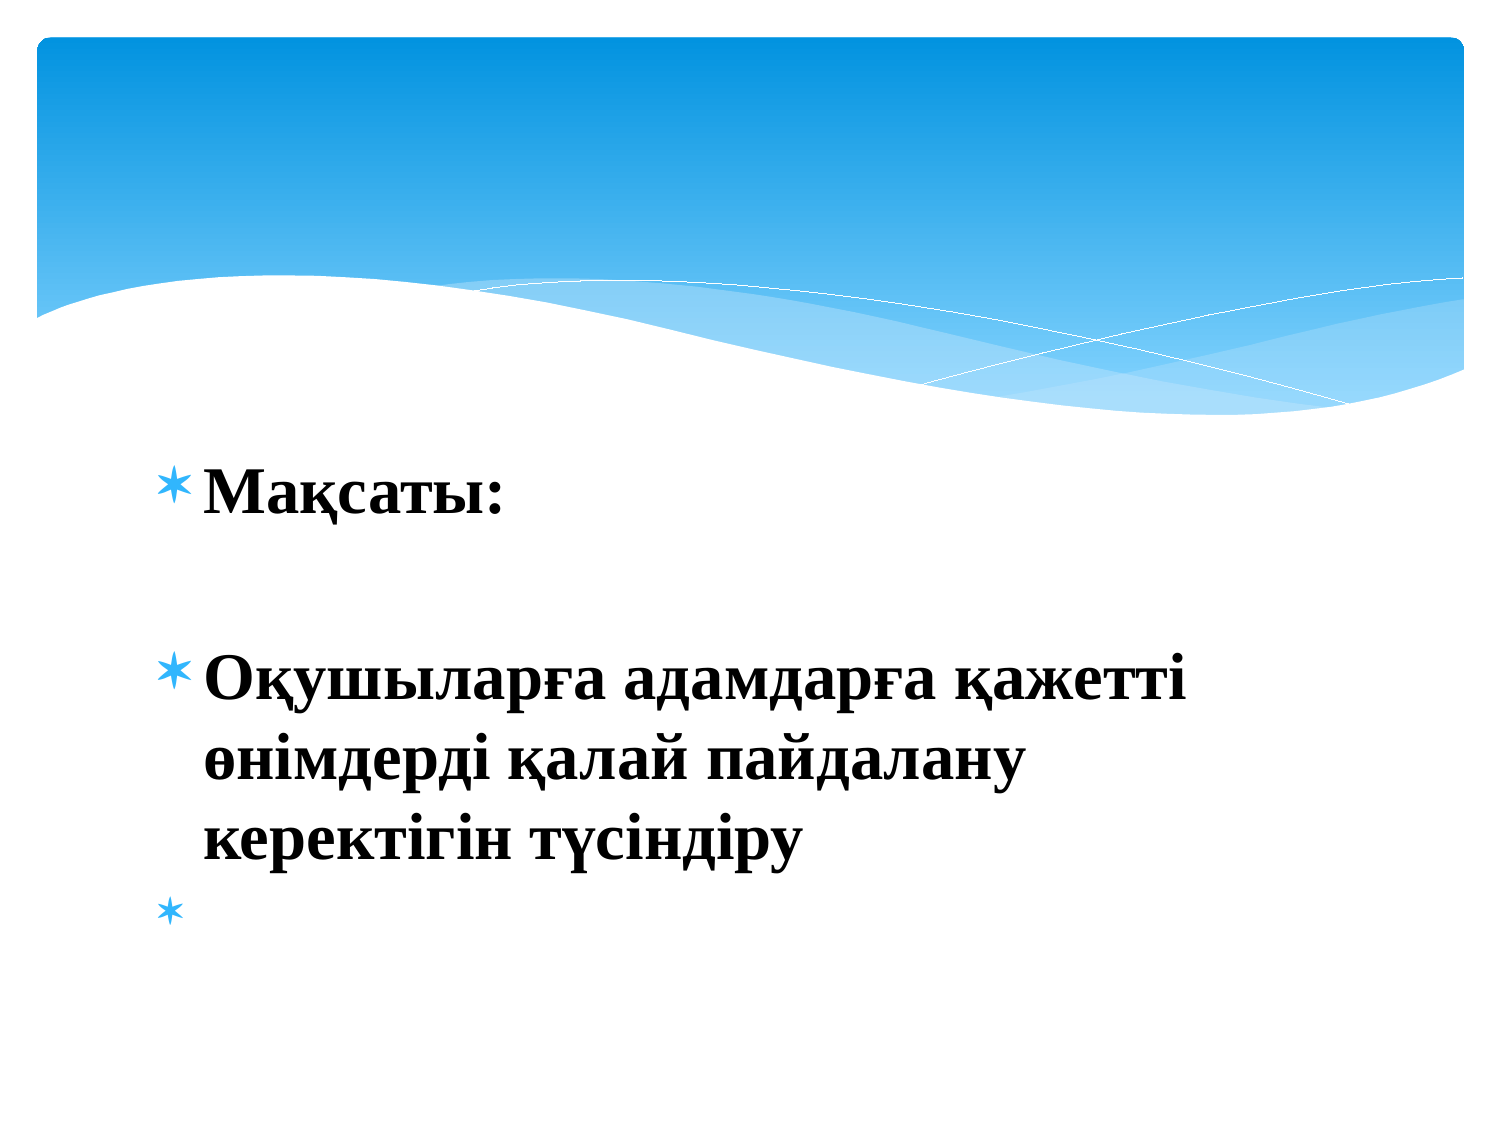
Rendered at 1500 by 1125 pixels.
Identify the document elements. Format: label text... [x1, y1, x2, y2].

list Мақсаты: Оқушыларға адамдарға қажетті өнімдерді қалай пайдалану керектігін түсіндіру [143, 438, 1359, 1005]
